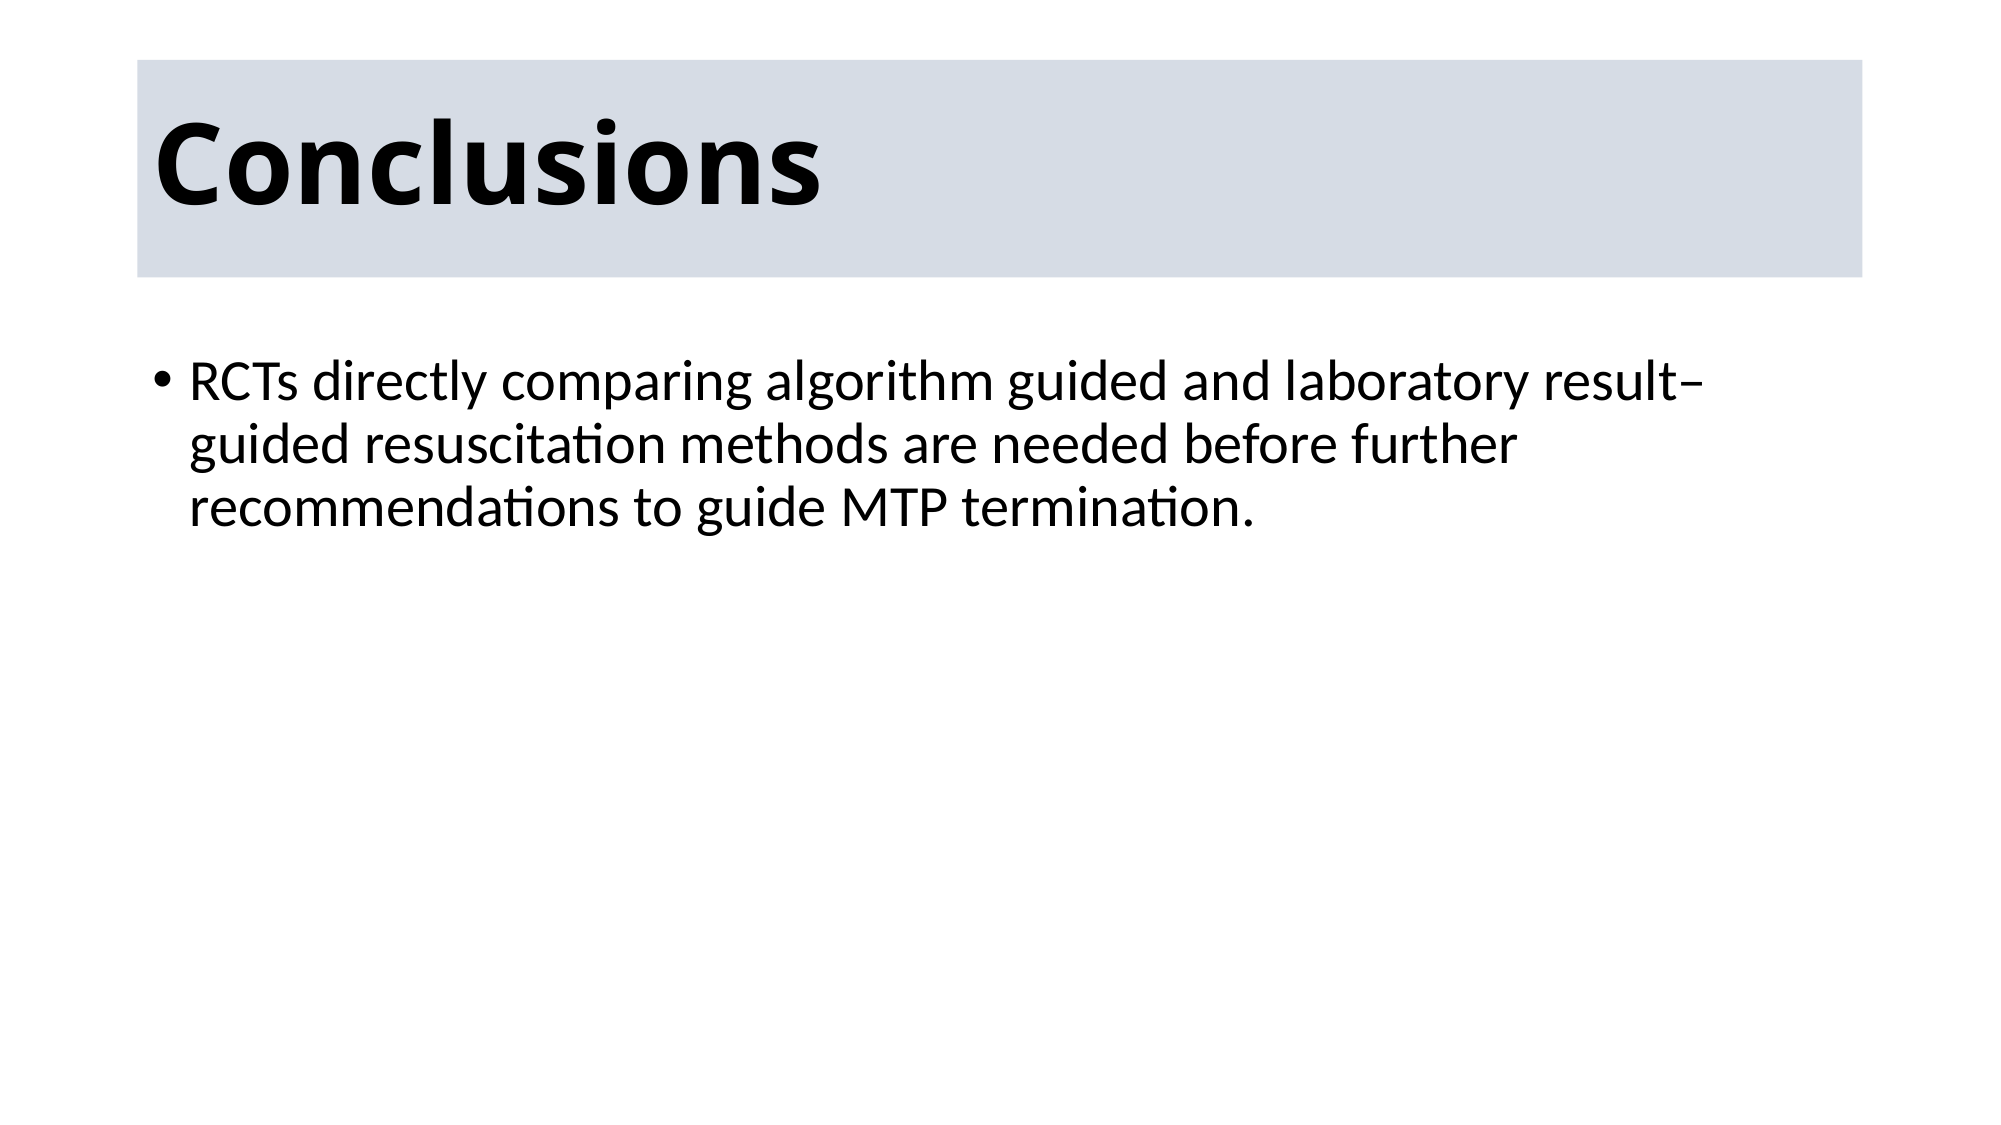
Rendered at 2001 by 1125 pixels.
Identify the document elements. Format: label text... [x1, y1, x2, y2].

title Conclusions [137, 59, 1863, 278]
list RCTs directly comparing algorithm guided and laboratory result–guided resuscitation methods are needed before further recommendations to guide MTP termination. [137, 342, 1863, 1057]
